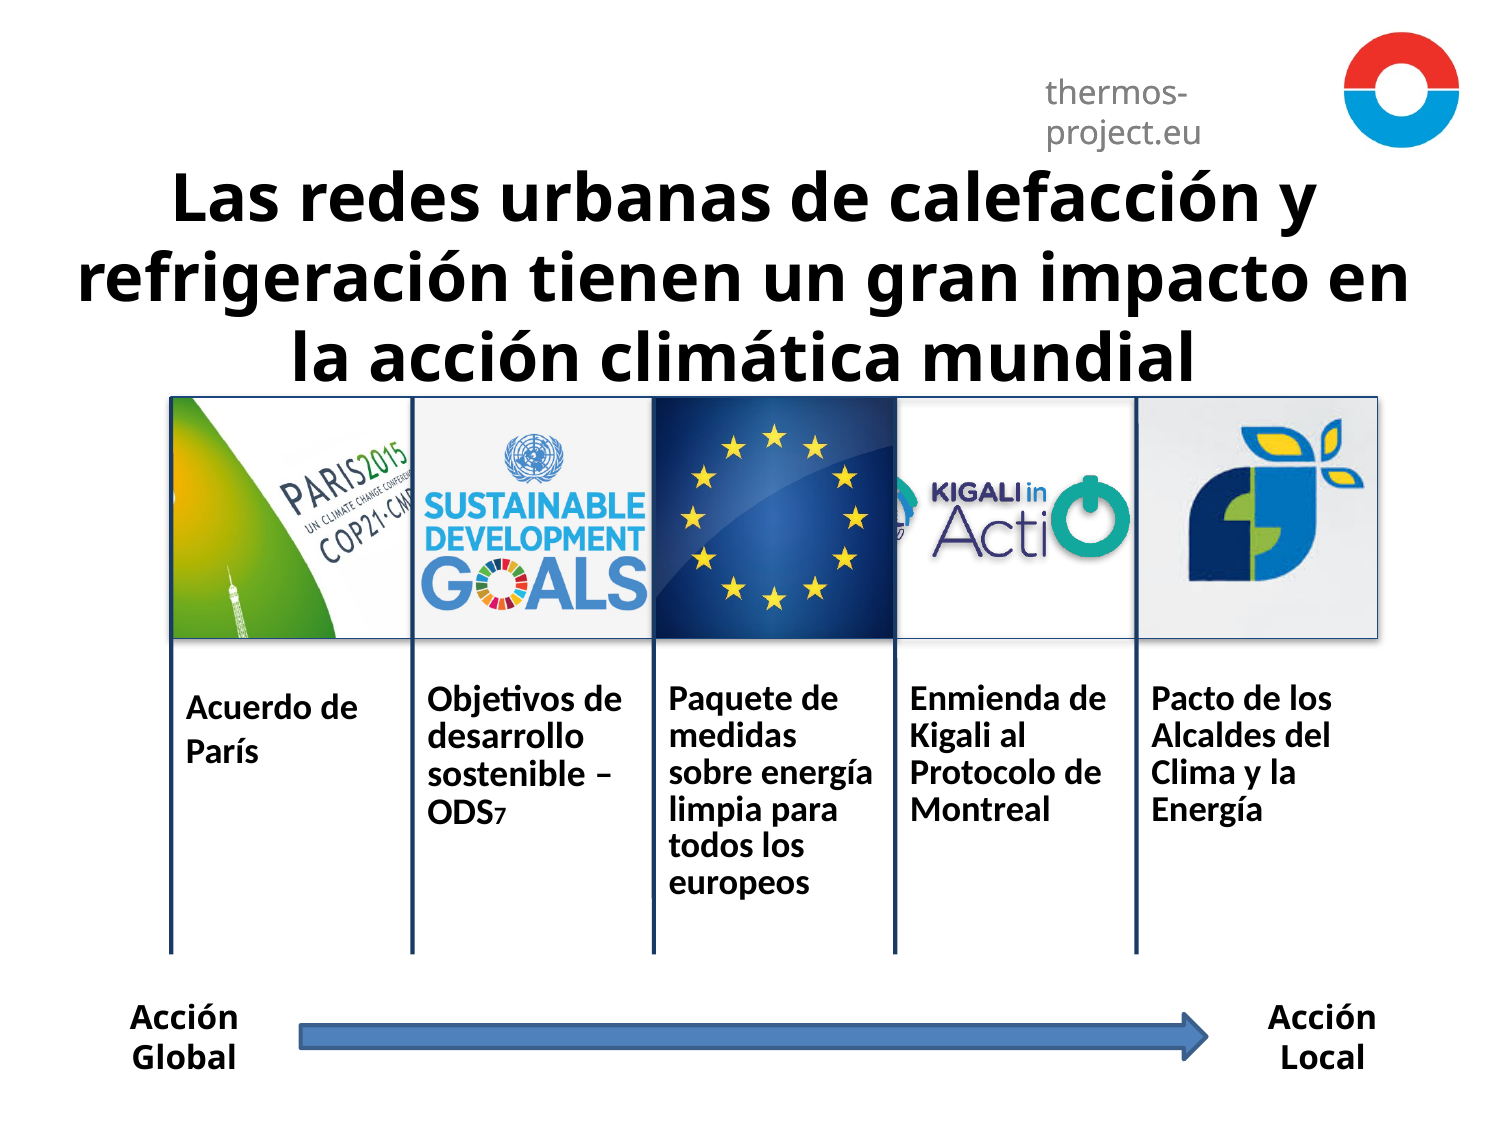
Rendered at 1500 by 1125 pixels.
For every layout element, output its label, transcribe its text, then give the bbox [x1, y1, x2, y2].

text_box Acción Global [95, 988, 274, 1084]
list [170, 396, 1378, 955]
text_box [298, 1011, 1209, 1062]
text_box Acción Local [1233, 988, 1412, 1084]
text_box Las redes urbanas de calefacción y refrigeración tienen un gran impacto en la acción climática mundial [41, 147, 1447, 403]
picture [1342, 30, 1461, 152]
